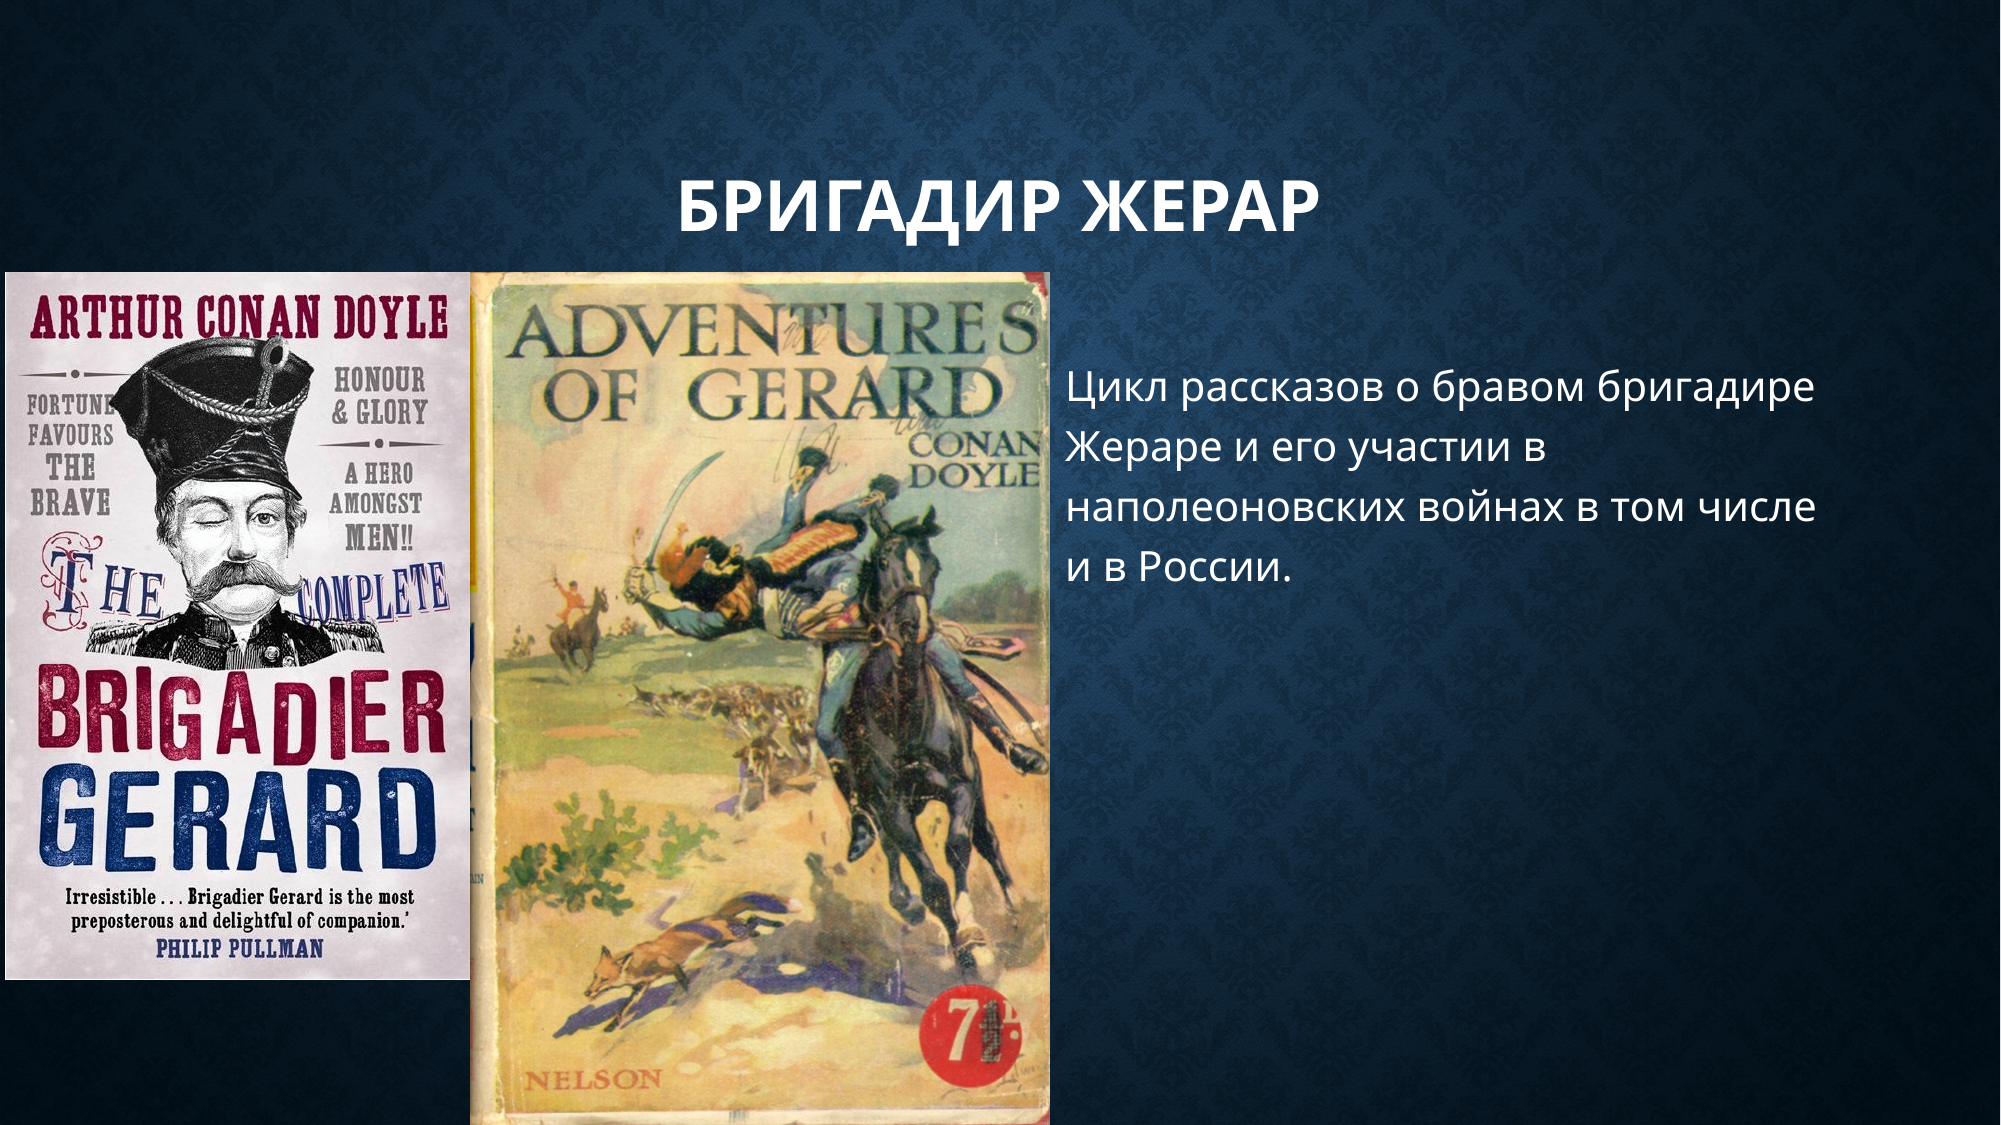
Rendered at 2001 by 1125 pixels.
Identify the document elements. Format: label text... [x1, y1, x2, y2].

list Цикл рассказов о бравом бригадире Жераре и его участии в наполеоновских войнах в том числе и в России. [1057, 342, 1849, 950]
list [5, 272, 470, 980]
title Бригадир жерар [149, 99, 1849, 318]
picture [470, 272, 1051, 1125]
